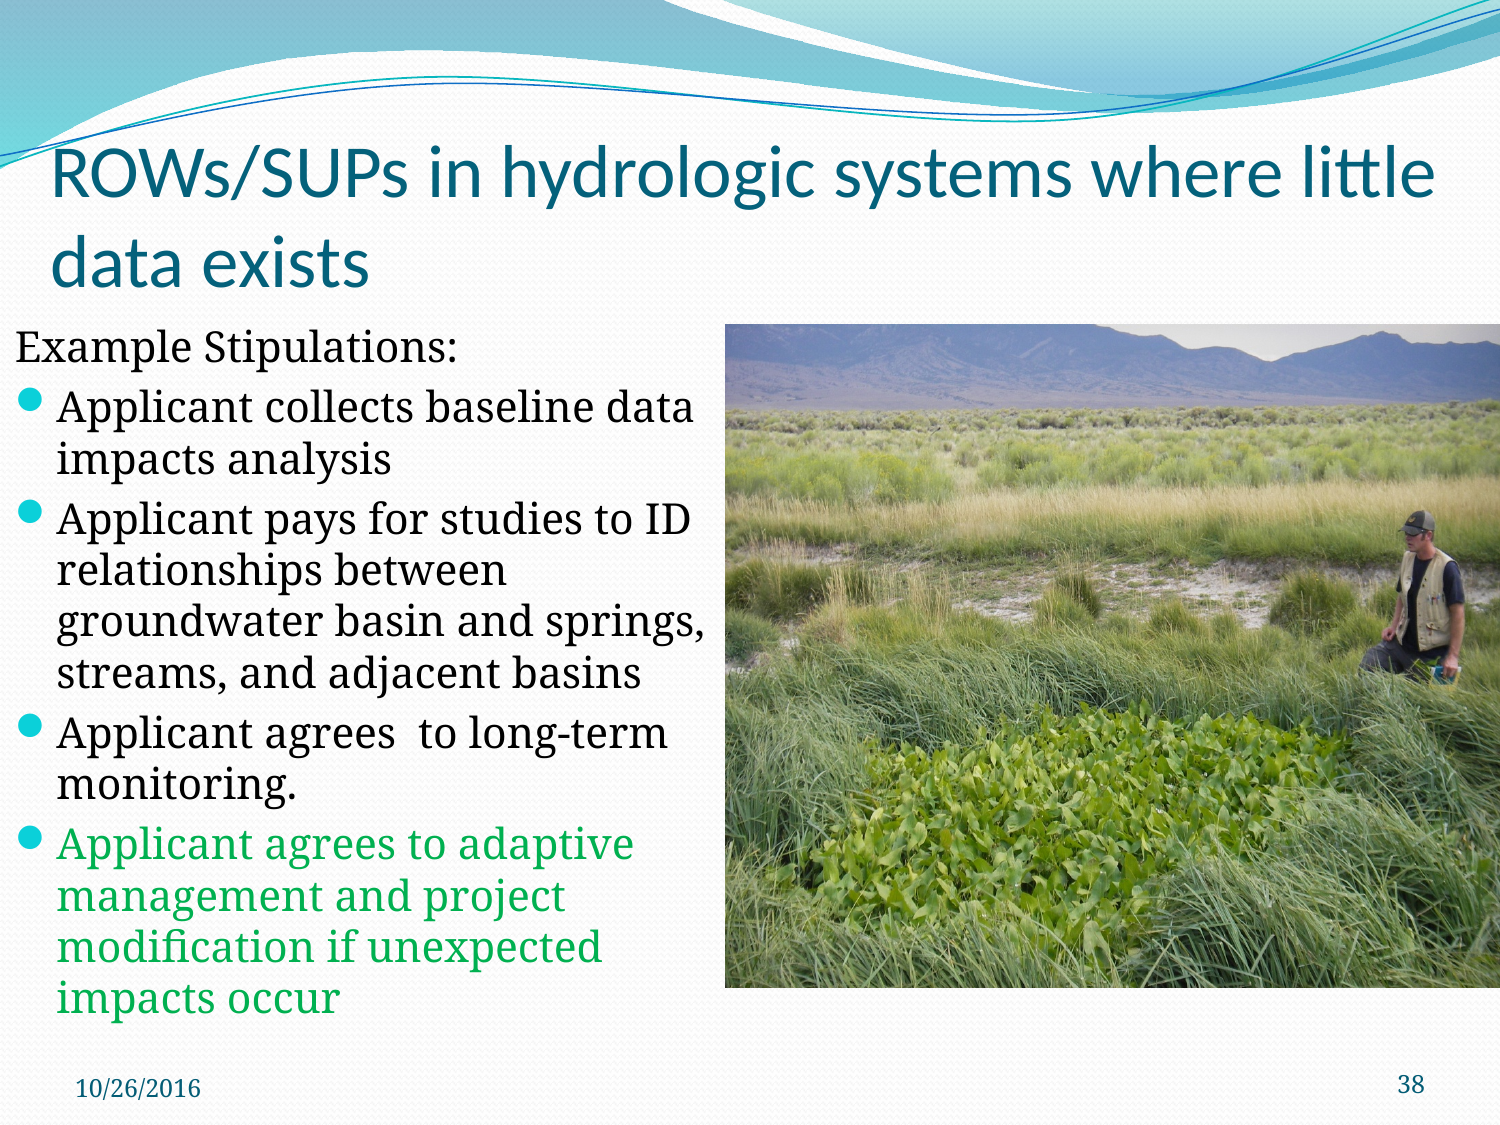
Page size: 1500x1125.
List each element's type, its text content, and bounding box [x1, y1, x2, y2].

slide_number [75, 1042, 425, 1103]
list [724, 324, 1500, 988]
list Example Stipulations: Applicant collects baseline data impacts analysis Applicant pays for studies to ID relationships between groundwater basin and springs, streams, and adjacent basins Applicant agrees to long-term monitoring. Applicant agrees to adaptive management and project modification if unexpected impacts occur [0, 312, 738, 1043]
slide_number 38 [1299, 1042, 1425, 1103]
title ROWs/SUPs in hydrologic systems where little data exists [50, 115, 1450, 303]
